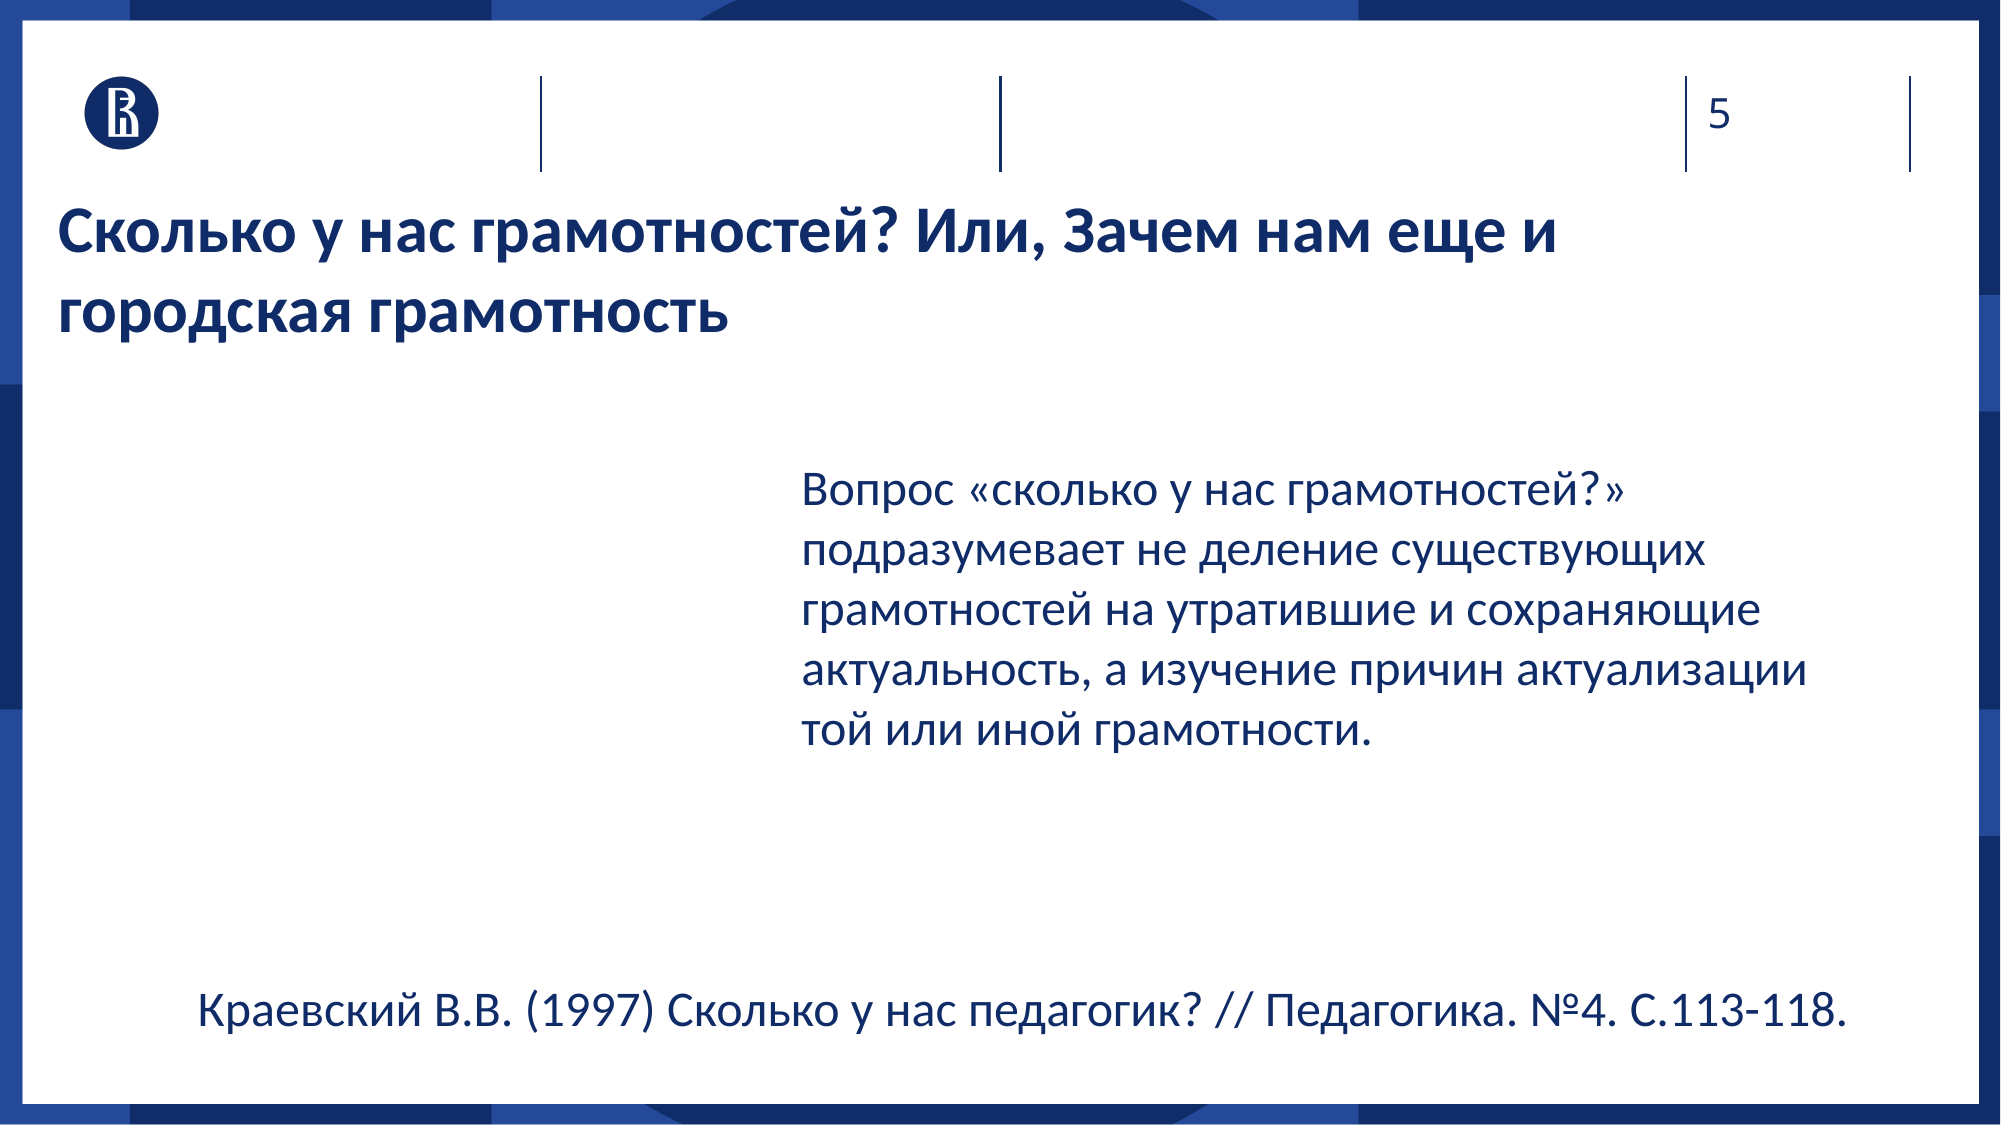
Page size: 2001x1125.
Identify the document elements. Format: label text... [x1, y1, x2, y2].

text_box Краевский В.В. (1997) Сколько у нас педагогик? // Педагогика. №4. С.113-118. [182, 969, 1906, 1044]
text_box Сколько у нас грамотностей? Или, Зачем нам еще и городская грамотность [43, 178, 1873, 353]
picture [0, 0, 2001, 1125]
text_box Вопрос «сколько у нас грамотностей?» подразумевает не деление существующих грамотностей на утратившие и сохраняющие актуальность, а изучение причин актуализации той или иной грамотности. [786, 448, 1827, 763]
